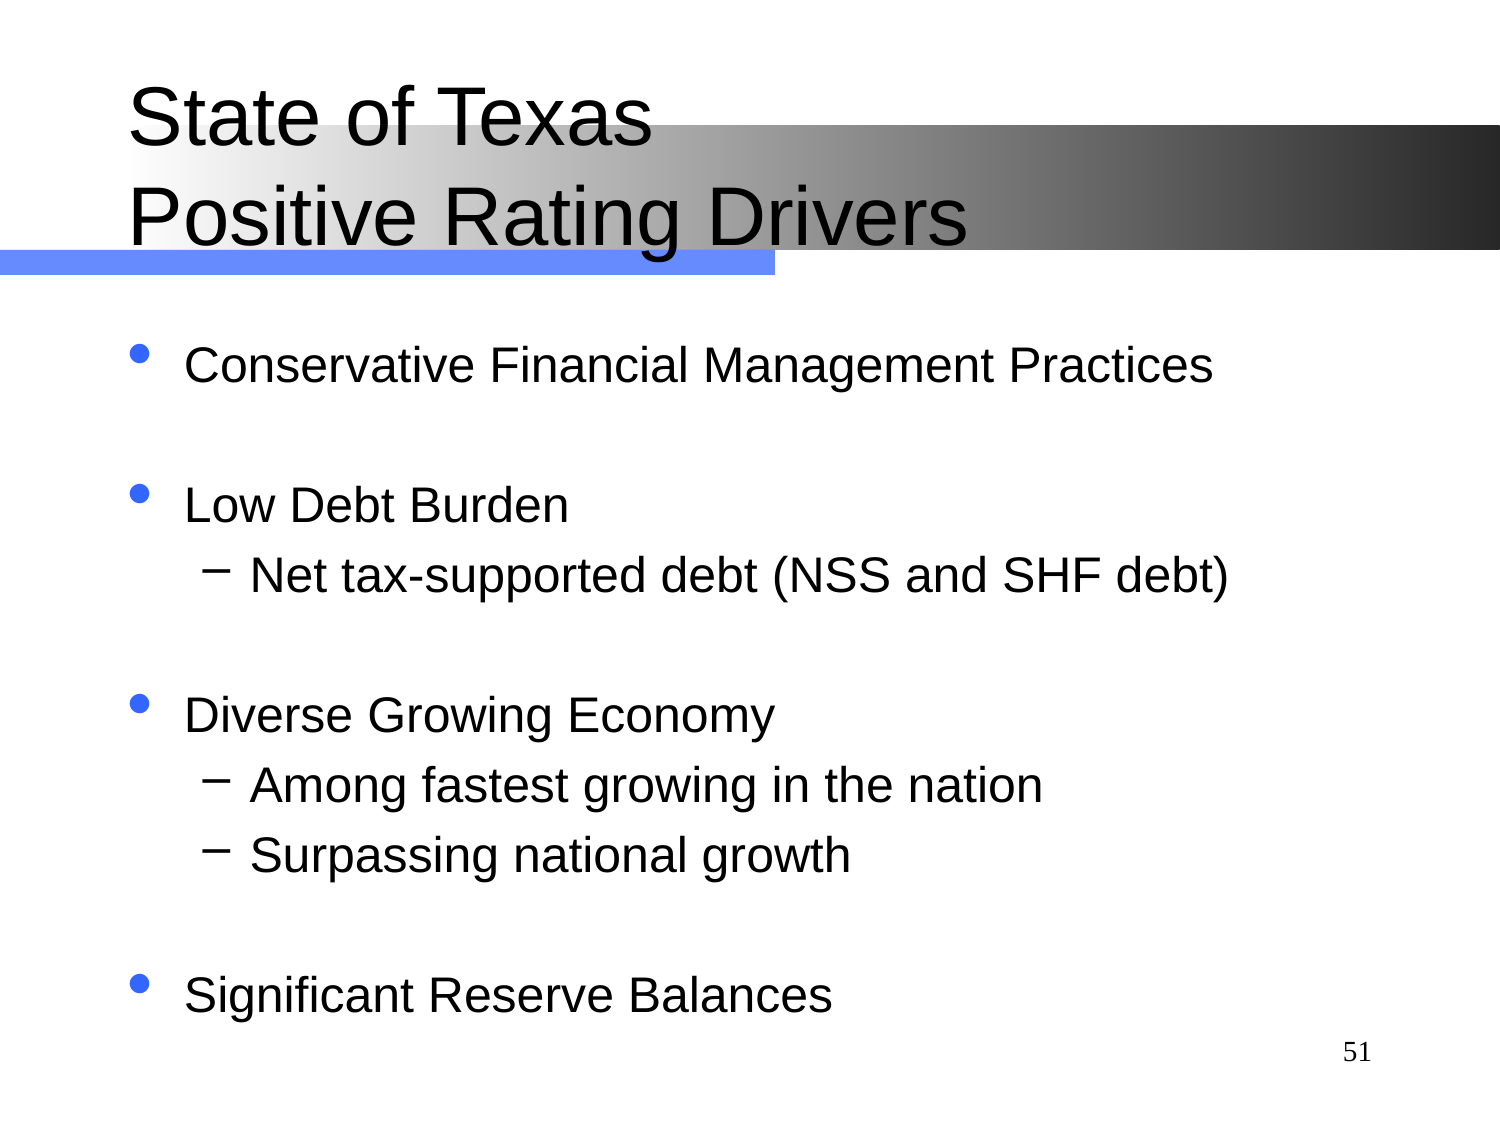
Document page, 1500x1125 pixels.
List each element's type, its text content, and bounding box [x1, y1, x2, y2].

title State of Texas Positive Rating Drivers [112, 37, 1388, 288]
list Conservative Financial Management Practices Low Debt Burden Net tax-supported debt (NSS and SHF debt) Diverse Growing Economy Among fastest growing in the nation Surpassing national growth Significant Reserve Balances [112, 324, 1388, 1074]
slide_number 51 [1074, 1012, 1388, 1088]
